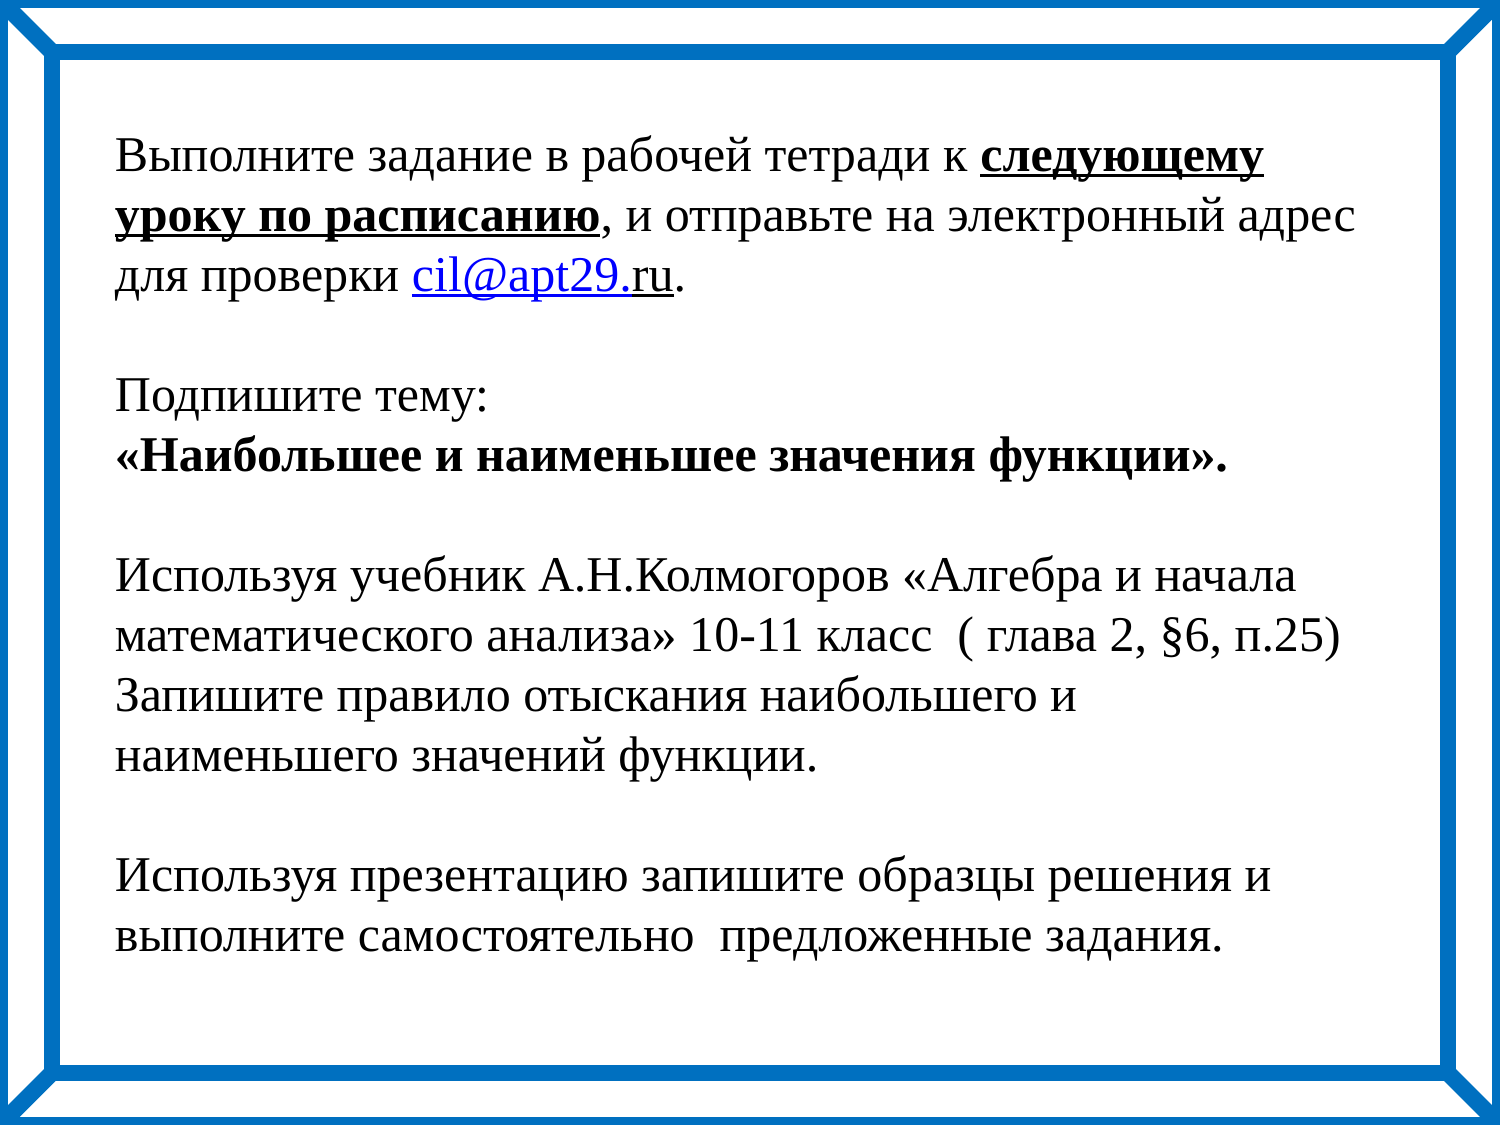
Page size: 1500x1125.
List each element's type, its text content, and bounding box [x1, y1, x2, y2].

text_box Выполните задание в рабочей тетради к следующему уроку по расписанию, и отправьте на электронный адрес для проверки cil@apt29.ru. Подпишите тему: «Наибольшее и наименьшее значения функции». Используя учебник А.Н.Колмогоров «Алгебра и начала математического анализа» 10-11 класс ( глава 2, §6, п.25) Запишите правило отыскания наибольшего и наименьшего значений функции. Используя презентацию запишите образцы решения и выполните самостоятельно предложенные задания. [100, 113, 1376, 969]
text_box [0, 0, 1500, 1125]
